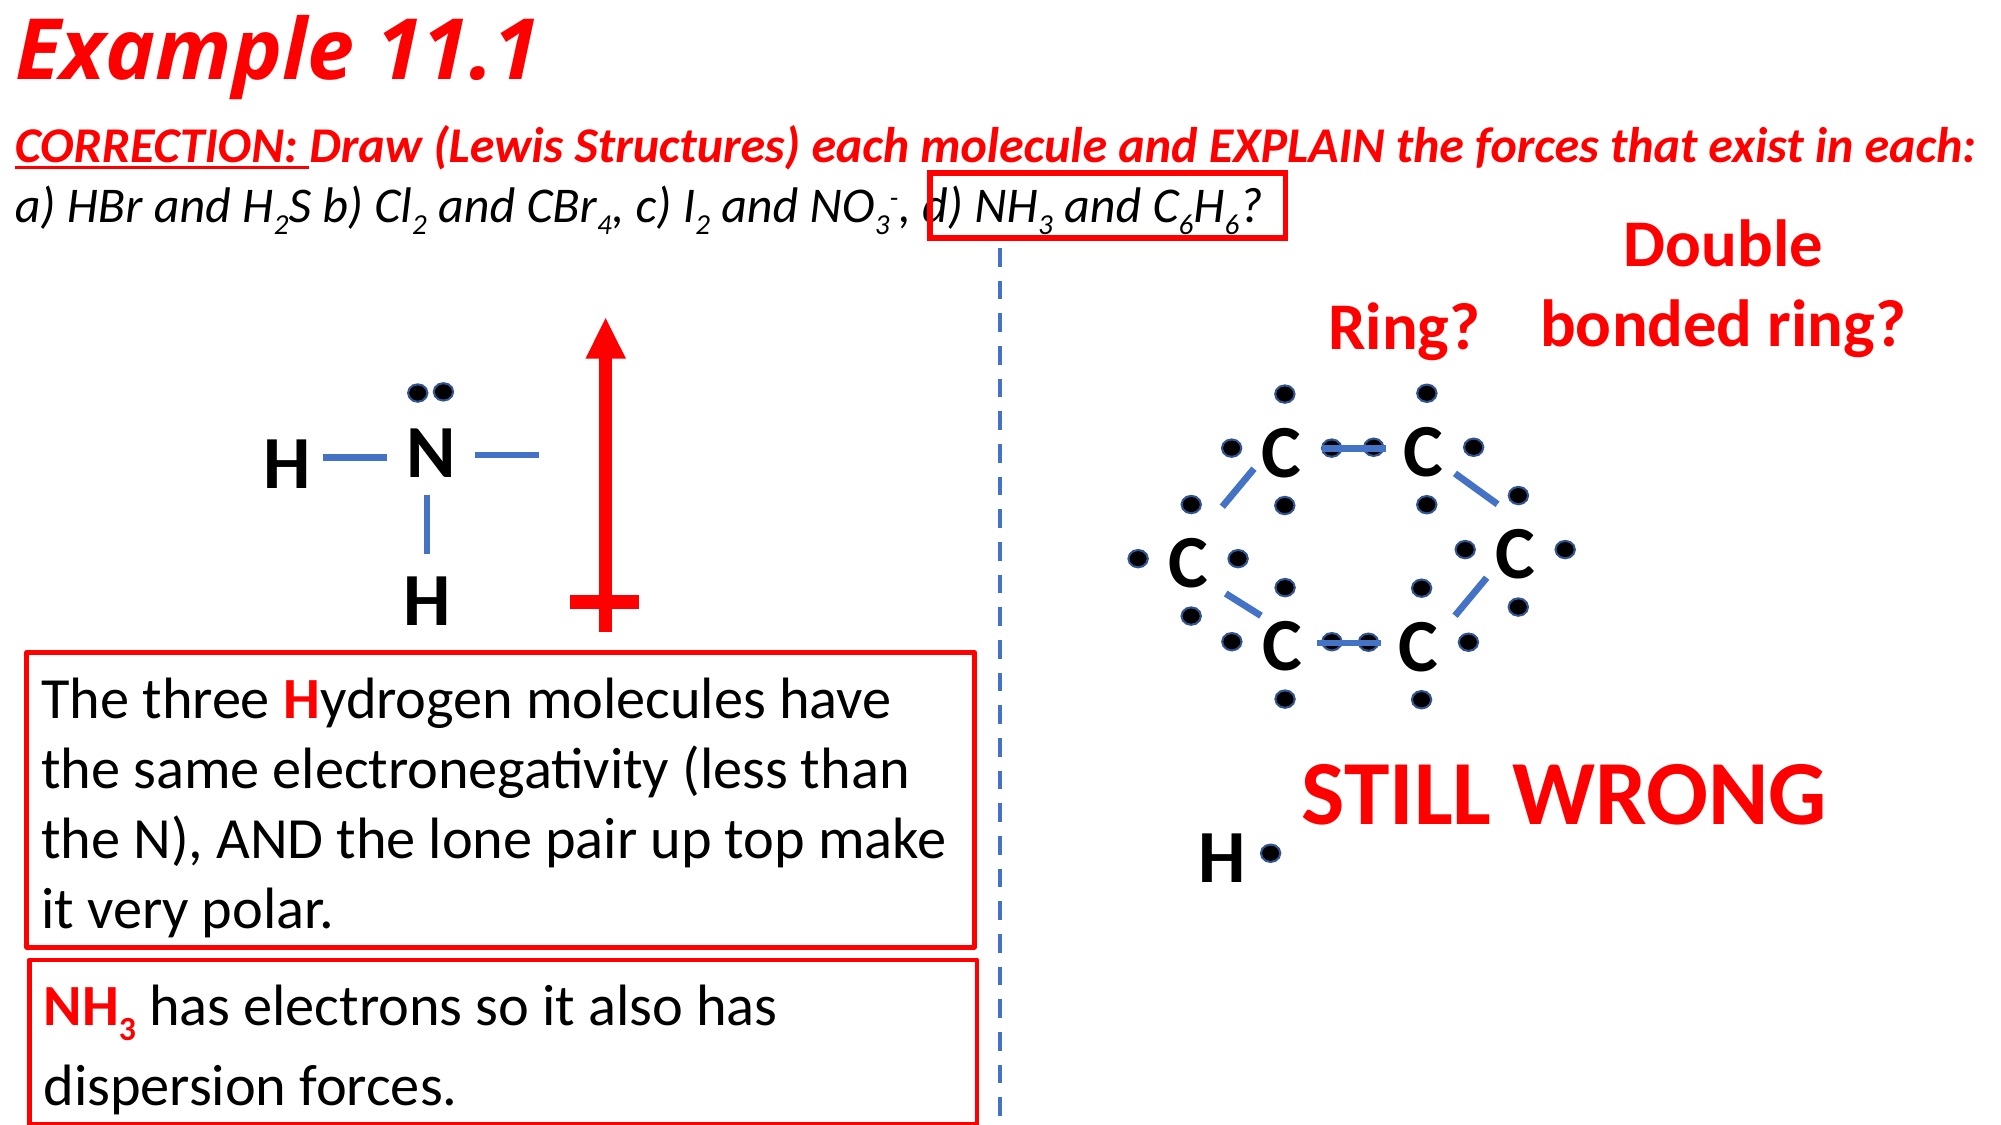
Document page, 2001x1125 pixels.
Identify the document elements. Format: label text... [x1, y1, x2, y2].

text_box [1225, 593, 1261, 616]
text_box [1227, 548, 1249, 569]
text_box H [388, 543, 463, 648]
text_box [406, 383, 429, 403]
text_box C [1383, 588, 1495, 694]
text_box STILL WRONG [1264, 725, 1866, 850]
text_box [1454, 539, 1476, 560]
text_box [1222, 468, 1254, 507]
text_box [1358, 632, 1379, 640]
text_box C [1389, 393, 1500, 499]
text_box [1180, 606, 1202, 626]
text_box [1416, 383, 1438, 404]
text_box H [248, 406, 323, 511]
text_box Double bonded ring? [1516, 191, 1931, 367]
text_box [1416, 494, 1438, 515]
text_box [1322, 646, 1342, 652]
text_box [1462, 437, 1485, 458]
text_box [1554, 539, 1576, 560]
text_box Ring? [1197, 275, 1611, 370]
text_box [929, 172, 1286, 239]
text_box C [1153, 505, 1265, 610]
title Example 11.1 [0, 0, 1725, 105]
text_box [1127, 548, 1149, 569]
text_box [1259, 845, 1282, 864]
text_box [1274, 495, 1296, 516]
text_box [1274, 577, 1296, 598]
text_box N [392, 394, 503, 500]
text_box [1454, 473, 1498, 505]
text_box [1507, 485, 1530, 506]
text_box H [1183, 800, 1259, 905]
text_box [1180, 494, 1203, 515]
text_box The three Hydrogen molecules have the same electronegativity (less than the N), AND the lone pair up top make it very polar. [26, 652, 975, 948]
text_box [1274, 384, 1296, 404]
text_box NH3 has electrons so it also has dispersion forces. [29, 959, 977, 1125]
text_box C [1247, 394, 1358, 500]
text_box [1221, 631, 1243, 652]
text_box [1507, 597, 1530, 617]
text_box [1274, 689, 1296, 709]
text_box [1358, 646, 1379, 653]
text_box [1220, 438, 1243, 458]
text_box CORRECTION: Draw (Lewis Structures) each molecule and EXPLAIN the forces that exist in each: a) HBr and H2S b) Cl2 and CBr4, c) I2 and NO3-, d) NH3 and C6H6? [0, 105, 2000, 249]
text_box [1457, 632, 1480, 653]
text_box [1363, 437, 1384, 445]
text_box C [1480, 496, 1592, 601]
text_box [1410, 689, 1433, 710]
text_box [1321, 631, 1343, 640]
text_box [1320, 438, 1342, 458]
text_box [1410, 578, 1433, 598]
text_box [1454, 577, 1487, 616]
text_box [432, 382, 455, 402]
text_box [1364, 452, 1384, 458]
text_box C [1247, 588, 1359, 693]
